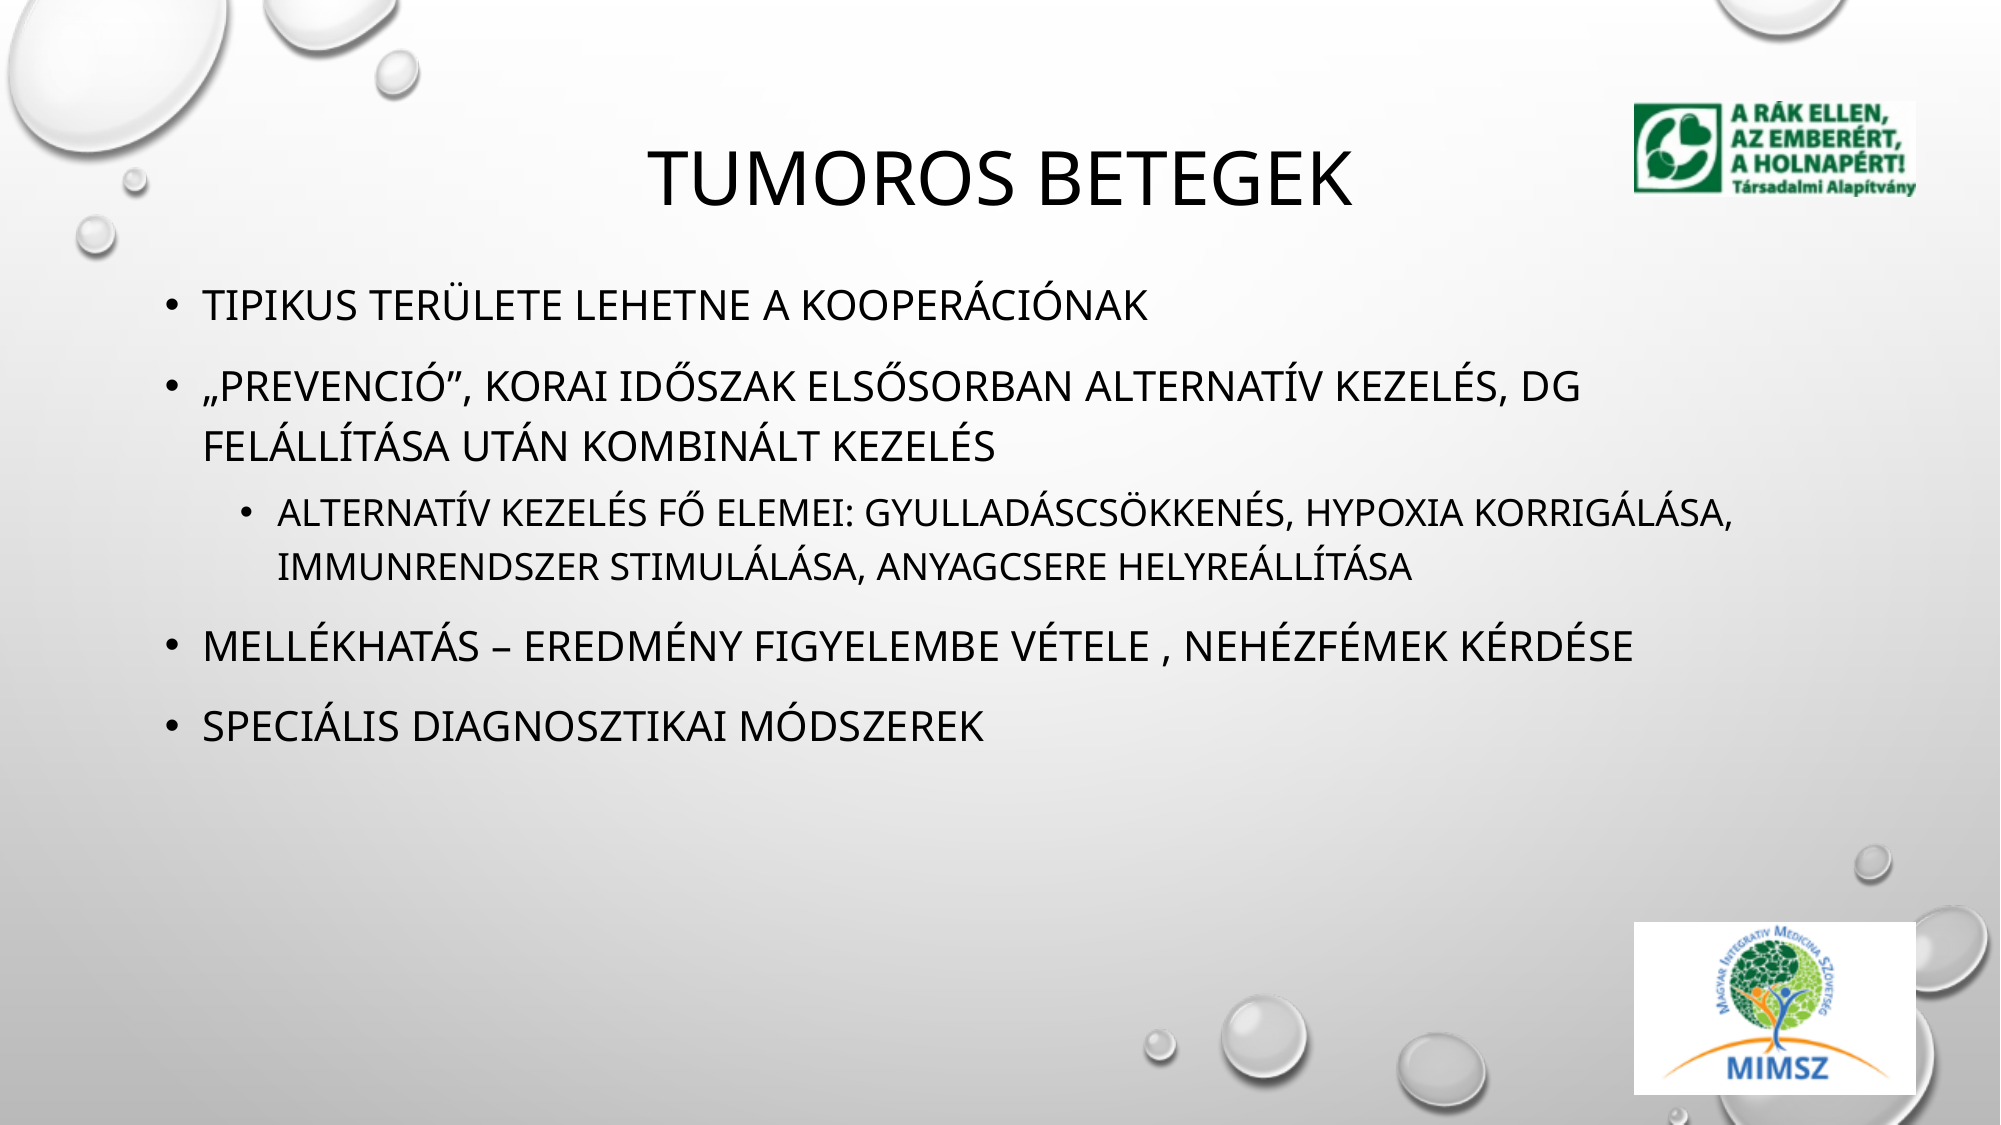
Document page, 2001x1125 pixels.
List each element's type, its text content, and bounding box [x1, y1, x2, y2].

title Tumoros betegek [149, 101, 1851, 262]
list Tipikus területe lehetne a kooperációnak „Prevenció”, korai időszak elsősorban alternatív kezelés, dg felállítása után kombinált kezelés Alternatív kezelés fő elemei: gyulladáscsökkenés, Hypoxia korrigálása, Immunrendszer stimulálása, anyagcsere helyreállítása Mellékhatás – eredmény figyelembe vétele , nehézfémek kérdése Speciális diagnosztikai módszerek [149, 261, 1850, 950]
picture [0, 0, 2000, 1125]
